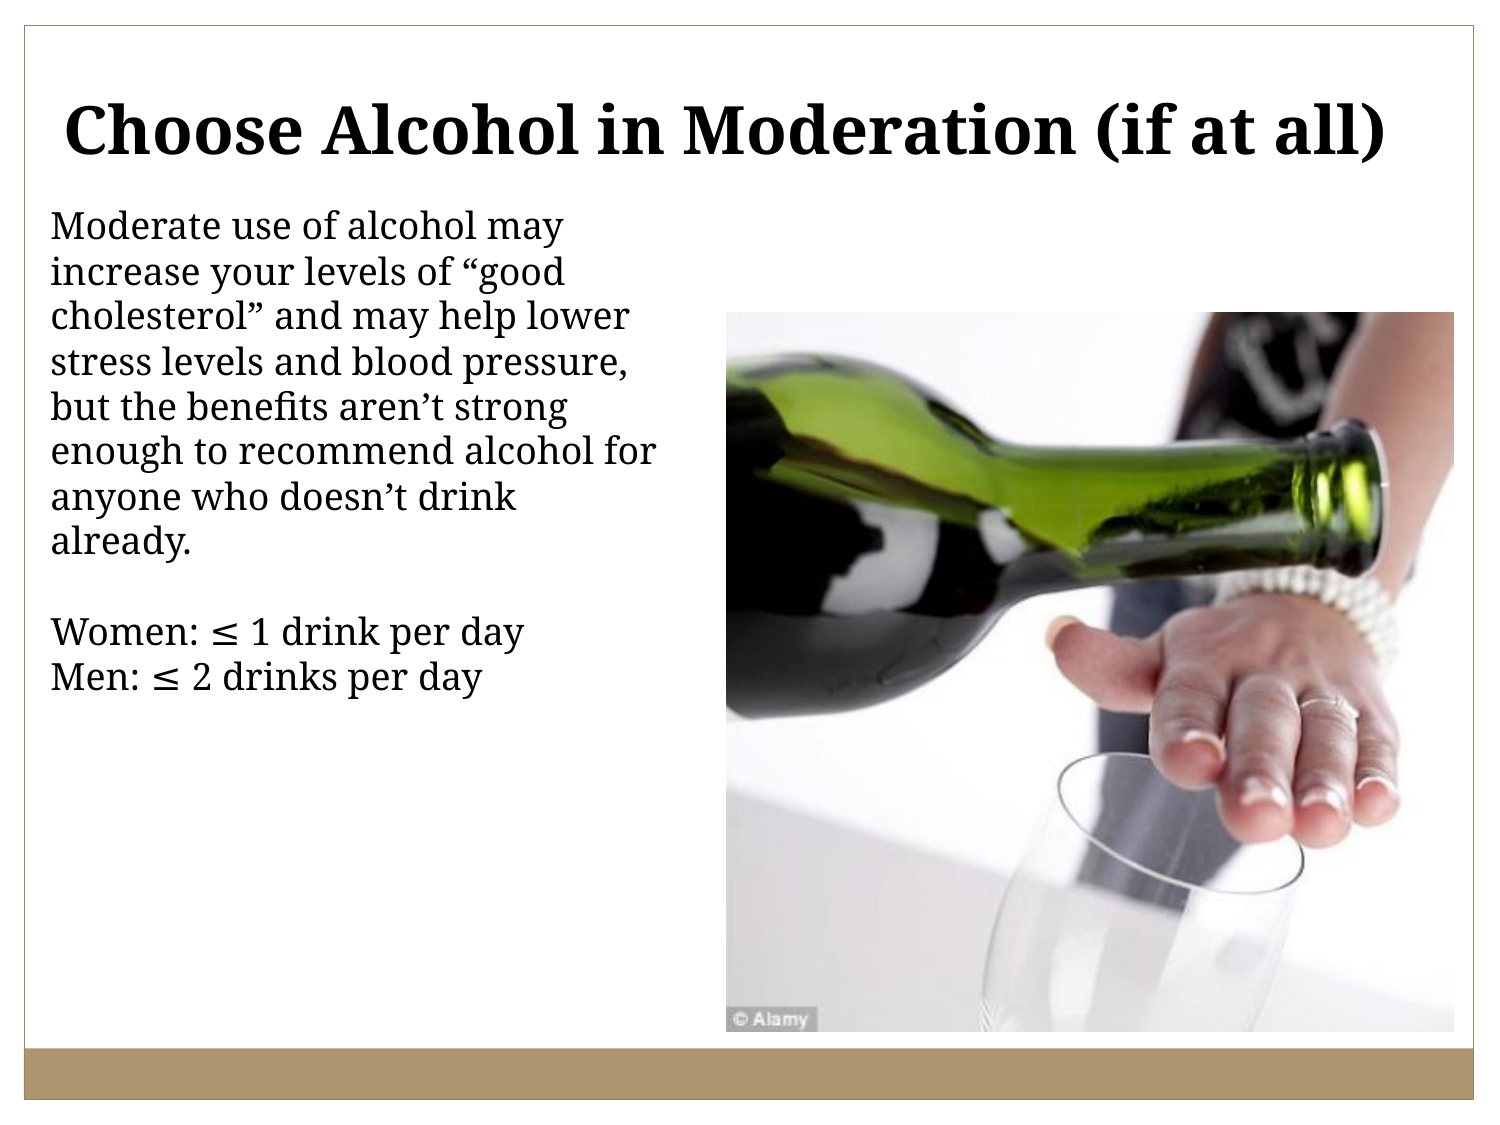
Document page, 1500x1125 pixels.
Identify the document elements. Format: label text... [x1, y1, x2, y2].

text_box Choose Alcohol in Moderation (if at all) [55, 80, 1427, 176]
picture [726, 312, 1455, 1033]
text_box Moderate use of alcohol may increase your levels of “good cholesterol” and may help lower stress levels and blood pressure, but the benefits aren’t strong enough to recommend alcohol for anyone who doesn’t drink already. Women: ≤ 1 drink per day Men: ≤ 2 drinks per day [42, 195, 670, 750]
